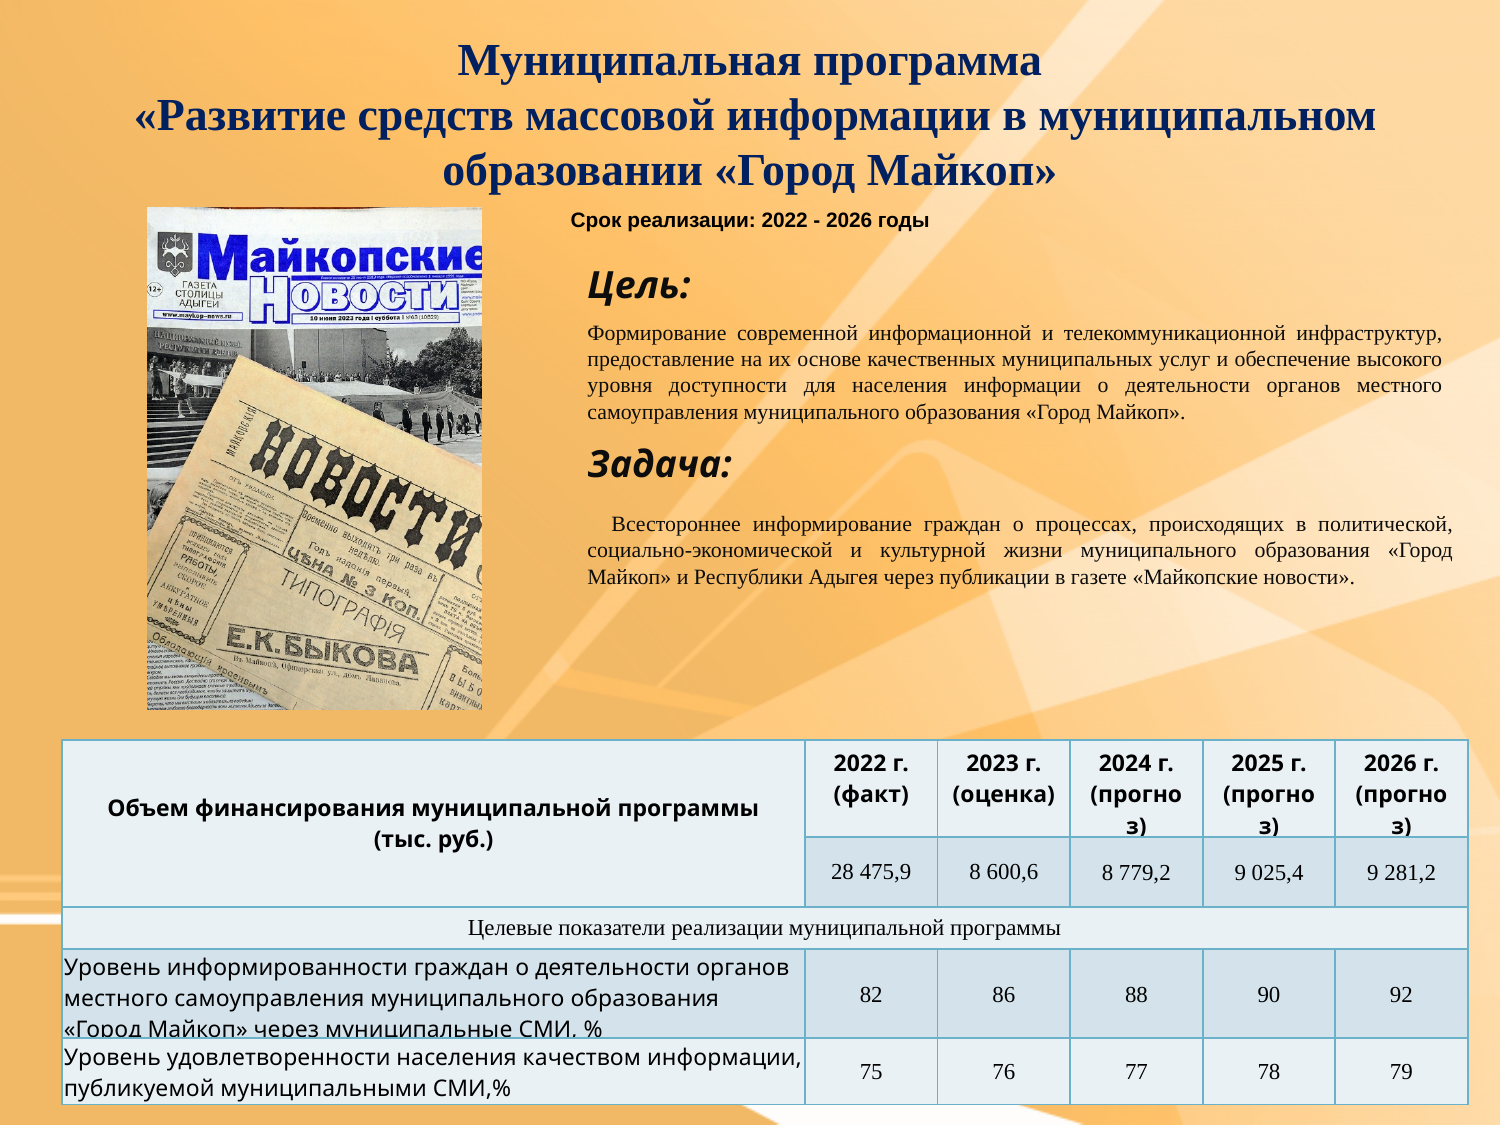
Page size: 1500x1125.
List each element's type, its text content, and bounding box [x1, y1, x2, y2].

table_cell 8 600,6 [938, 838, 1069, 906]
table_header 2026 г. (прогноз) [1336, 741, 1467, 836]
table_header Объем финансирования муниципальной программы (тыс. руб.) [63, 741, 804, 906]
table_cell 9 025,4 [1204, 838, 1334, 906]
table_cell Пенсия за выслугу лет [177, 240, 505, 733]
table_cell 77 [1071, 1039, 1202, 1104]
table_cell Уровень информированности граждан о деятельности органов местного самоуправления муниципального образования «Город Майкоп» через муниципальные СМИ, % [63, 950, 804, 1037]
table_header 2023 г. (оценка) [938, 741, 1069, 836]
table_cell 86 [938, 950, 1069, 1037]
table_cell 9 281,2 [1336, 838, 1467, 906]
table_cell 92 [1336, 950, 1467, 1037]
picture [147, 207, 482, 710]
text_box Цель: Формирование современной информационной и телекоммуникационной инфраструктур, предоставление на их основе качественных муниципальных услуг и обеспечение высокого уровня доступности для населения информации о деятельности органов местного самоуправления муниципального образования «Город Майкоп». [572, 253, 1459, 431]
table_cell 79 [1336, 1039, 1467, 1104]
table_header 2022 г. (факт) [806, 741, 937, 836]
table_cell 75 [806, 1039, 937, 1104]
table_cell 88 [1071, 950, 1202, 1037]
table_cell 4 847 056,1 [164, 240, 517, 739]
table_cell Целевые показатели реализации муниципальной программы [63, 908, 1467, 948]
table_cell 8 779,2 [1071, 838, 1202, 906]
table_cell 106 666,1 [196, 255, 487, 715]
table_cell 90 [1204, 950, 1334, 1037]
table_cell [0, 0, 1500, 1125]
table_header 2024 г. (прогноз) [1071, 741, 1202, 836]
text_box Муниципальная программа «Развитие средств массовой информации в муниципальном образовании «Город Майкоп» Срок реализации: 2022 - 2026 годы [3, 22, 1497, 240]
text_box Задача: Всестороннее информирование граждан о процессах, происходящих в политической, социально-экономической и культурной жизни муниципального образования «Город Майкоп» и Республики Адыгея через публикации в газете «Майкопские новости». [572, 432, 1470, 596]
table_cell 78 [1204, 1039, 1334, 1104]
table_cell 82 [806, 950, 937, 1037]
table_cell 28 475,9 [806, 838, 937, 906]
table_header 2025 г. (прогноз) [1204, 741, 1334, 836]
table_cell Уровень удовлетворенности населения качеством информации, публикуемой муниципальными СМИ,% [63, 1039, 804, 1104]
table_cell 76 [938, 1039, 1069, 1104]
